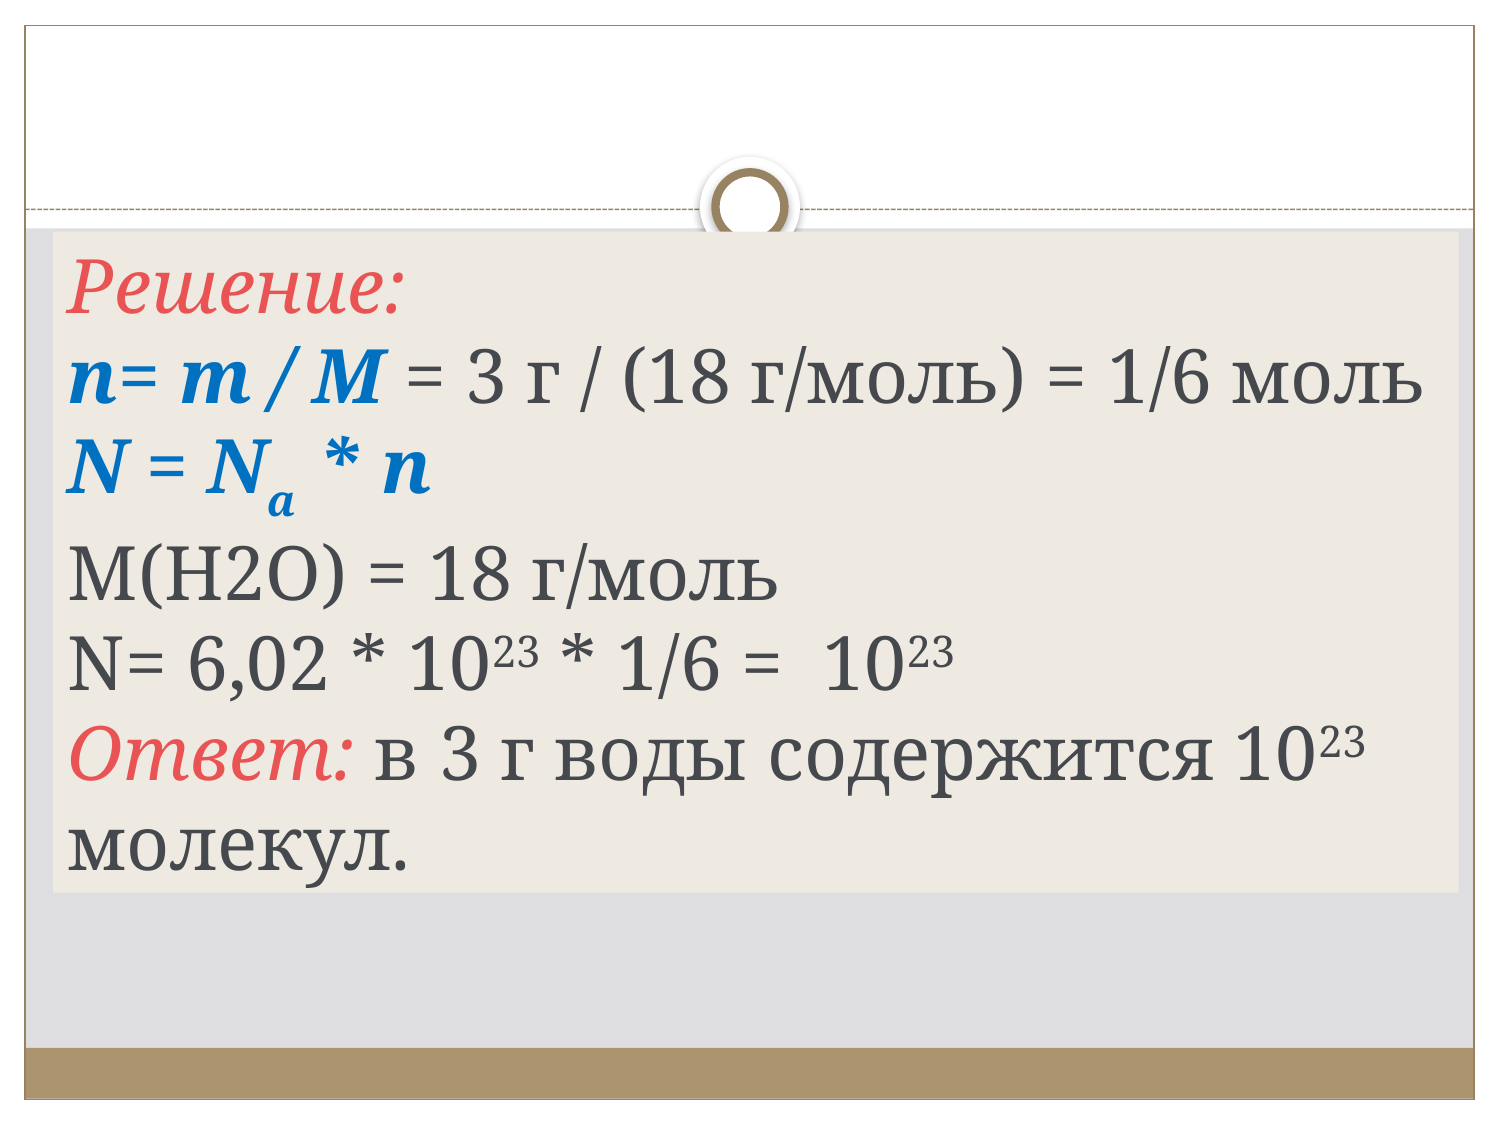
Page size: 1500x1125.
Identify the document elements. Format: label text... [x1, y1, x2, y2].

text_box Решение: n= m / M = 3 г / (18 г/моль) = 1/6 моль N = Na * n M(H2O) = 18 г/моль N= 6,02 * 1023 * 1/6 = 1023 Ответ: в 3 г воды содержится 1023 молекул. [53, 231, 1459, 893]
list Сколько молекул воды содержится в 3 г вещества? Дано: m(H2O) = 3 г. Найти количество молекул воды (N). [49, 250, 1445, 1001]
